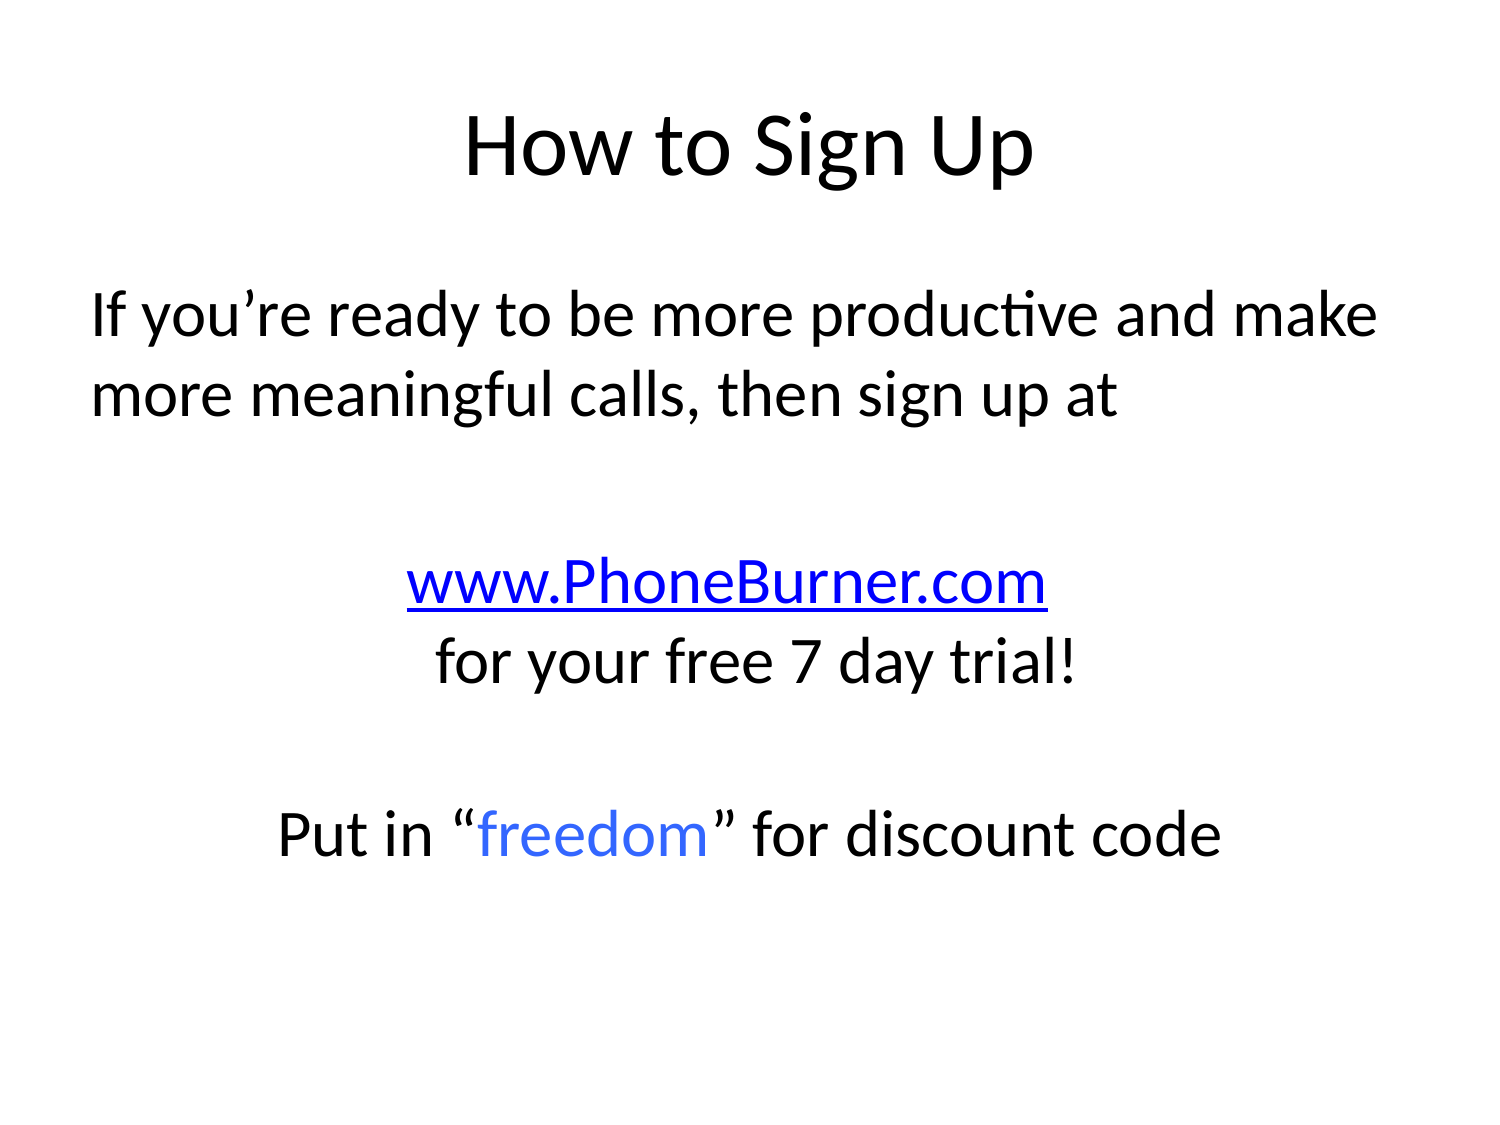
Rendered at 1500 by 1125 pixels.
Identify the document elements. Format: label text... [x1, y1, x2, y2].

list If you’re ready to be more productive and make more meaningful calls, then sign up at www.PhoneBurner.com for your free 7 day trial! Put in “freedom” for discount code [75, 262, 1425, 1005]
title How to Sign Up [75, 45, 1425, 233]
